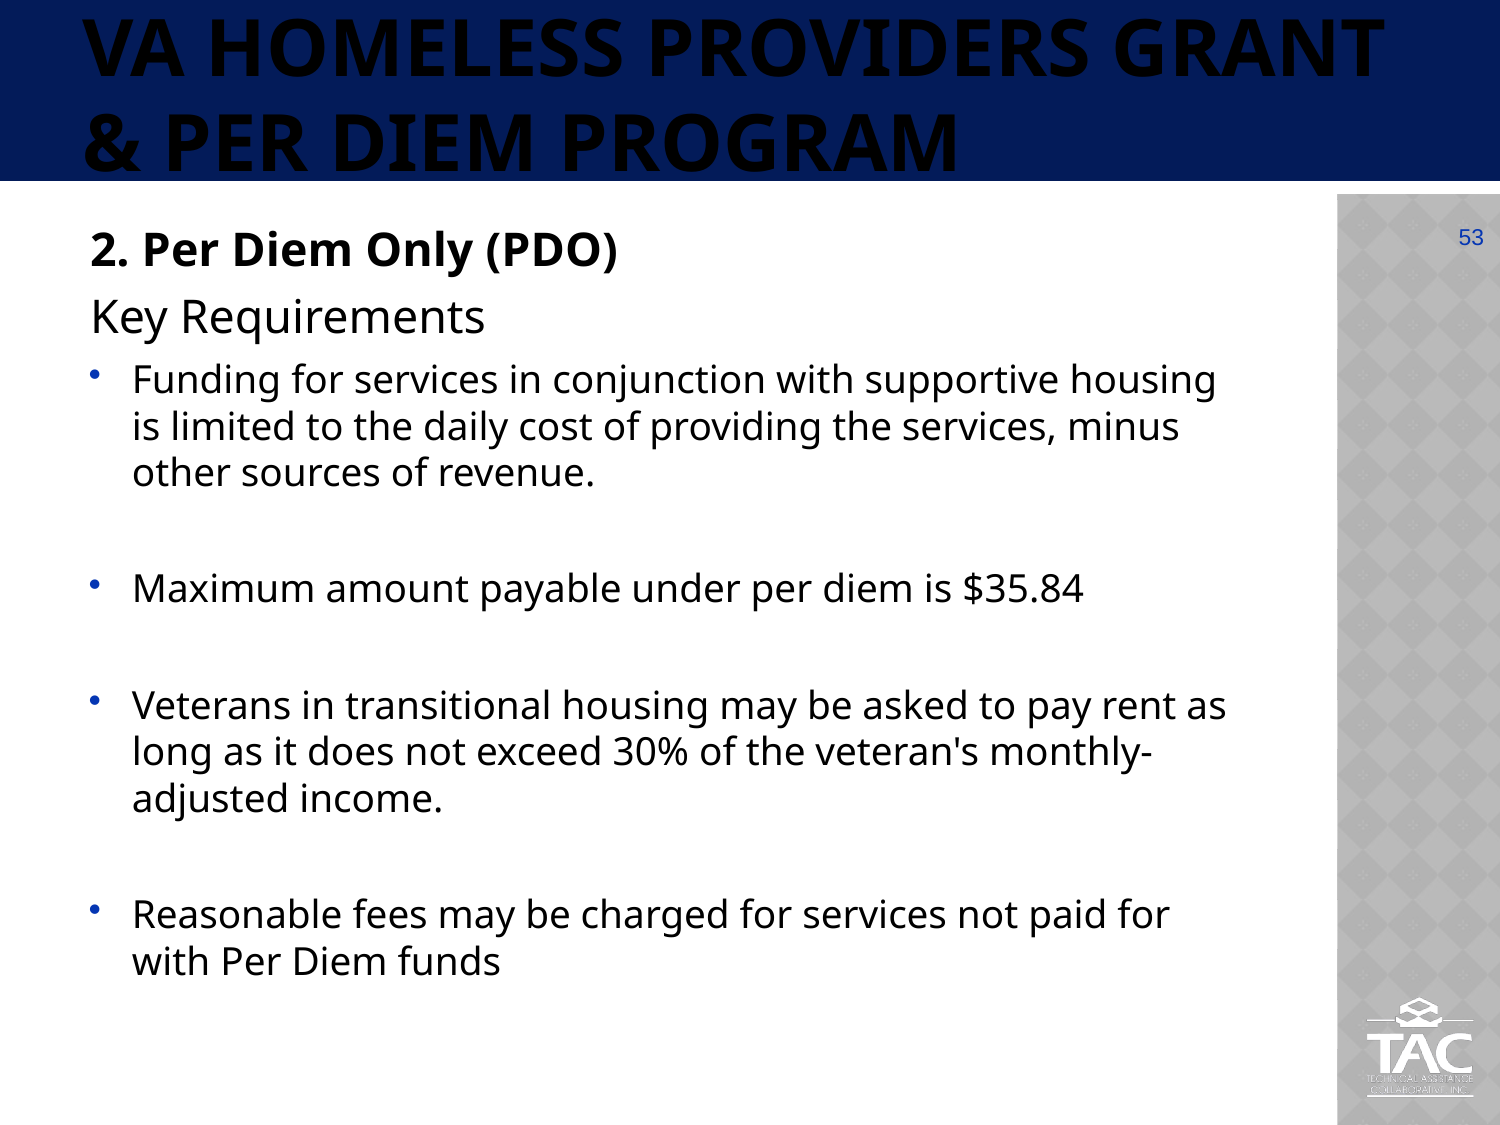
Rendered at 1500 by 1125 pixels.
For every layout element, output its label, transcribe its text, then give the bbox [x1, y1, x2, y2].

title VA Homeless Providers Grant & Per Diem Program [75, 62, 1450, 188]
picture [1362, 995, 1477, 1100]
list 2. Per Diem Only (PDO) Key Requirements Funding for services in conjunction with supportive housing is limited to the daily cost of providing the services, minus other sources of revenue. Maximum amount payable under per diem is $35.84 Veterans in transitional housing may be asked to pay rent as long as it does not exceed 30% of the veteran's monthly-adjusted income. Reasonable fees may be charged for services not paid for with Per Diem funds [74, 212, 1263, 1088]
slide_number 53 [1362, 212, 1485, 250]
